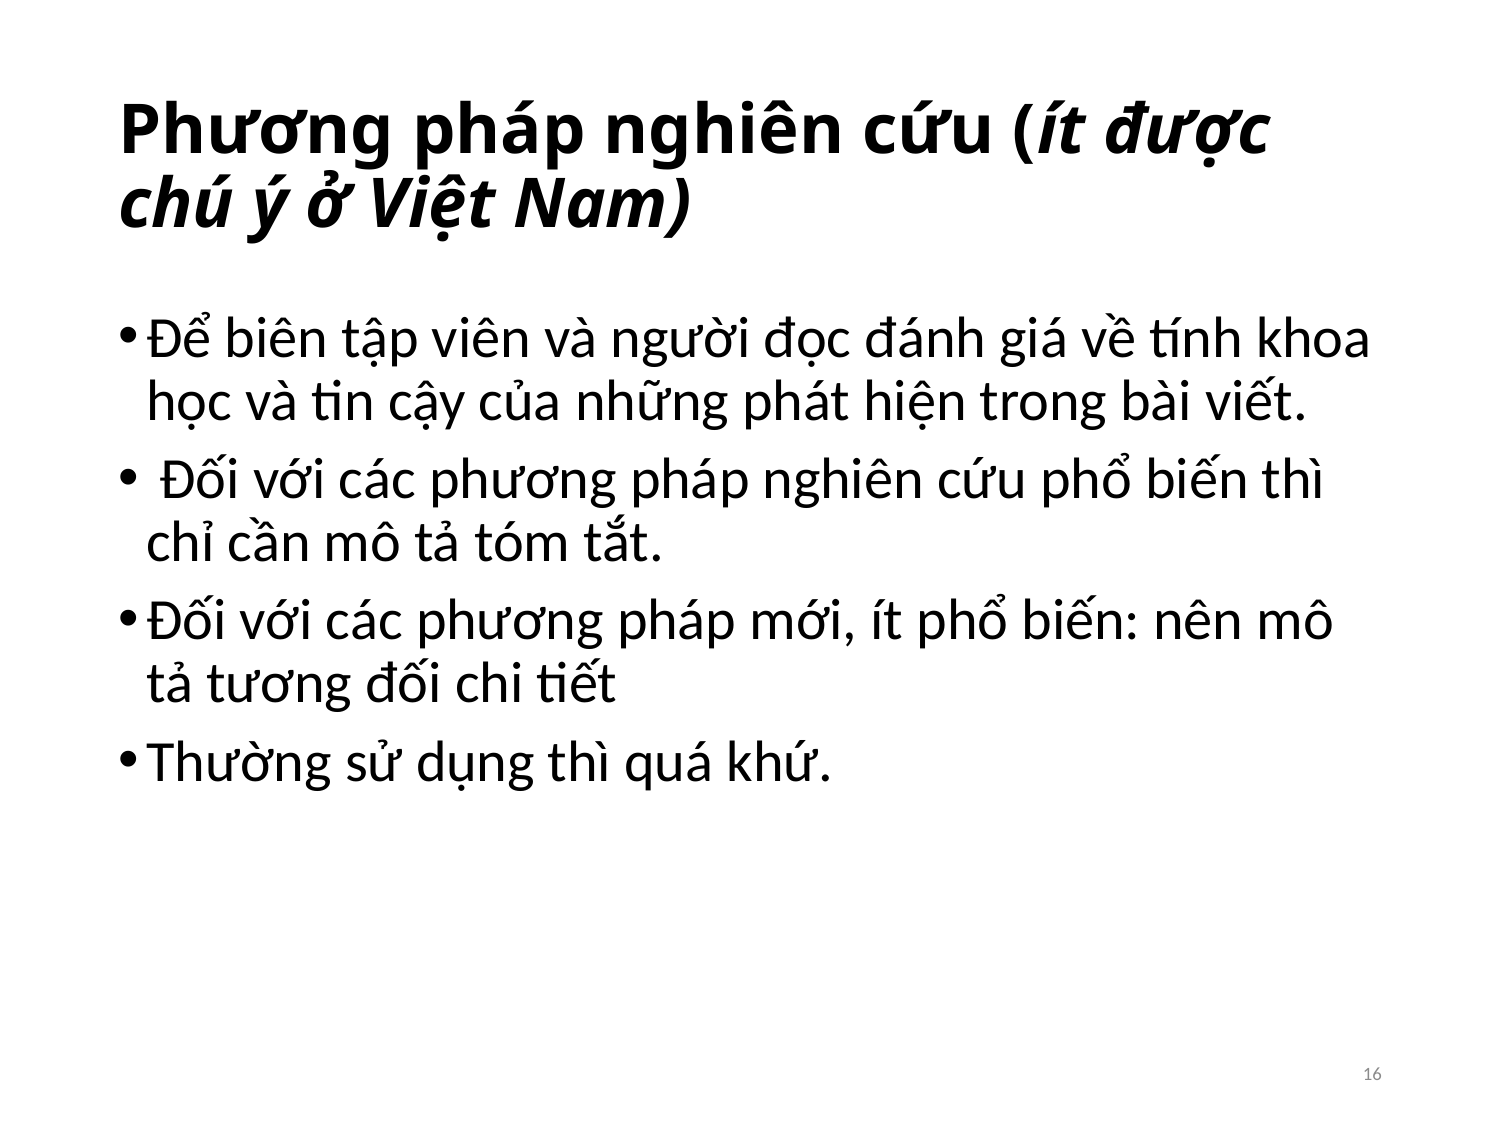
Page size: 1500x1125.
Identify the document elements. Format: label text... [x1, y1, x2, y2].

slide_number 16 [1059, 1042, 1397, 1103]
title Phương pháp nghiên cứu (ít được chú ý ở Việt Nam) [103, 59, 1397, 278]
list Để biên tập viên và người đọc đánh giá về tính khoa học và tin cậy của những phát hiện trong bài viết. Đối với các phương pháp nghiên cứu phổ biến thì chỉ cần mô tả tóm tắt. Đối với các phương pháp mới, ít phổ biến: nên mô tả tương đối chi tiết Thường sử dụng thì quá khứ. [103, 299, 1397, 1014]
